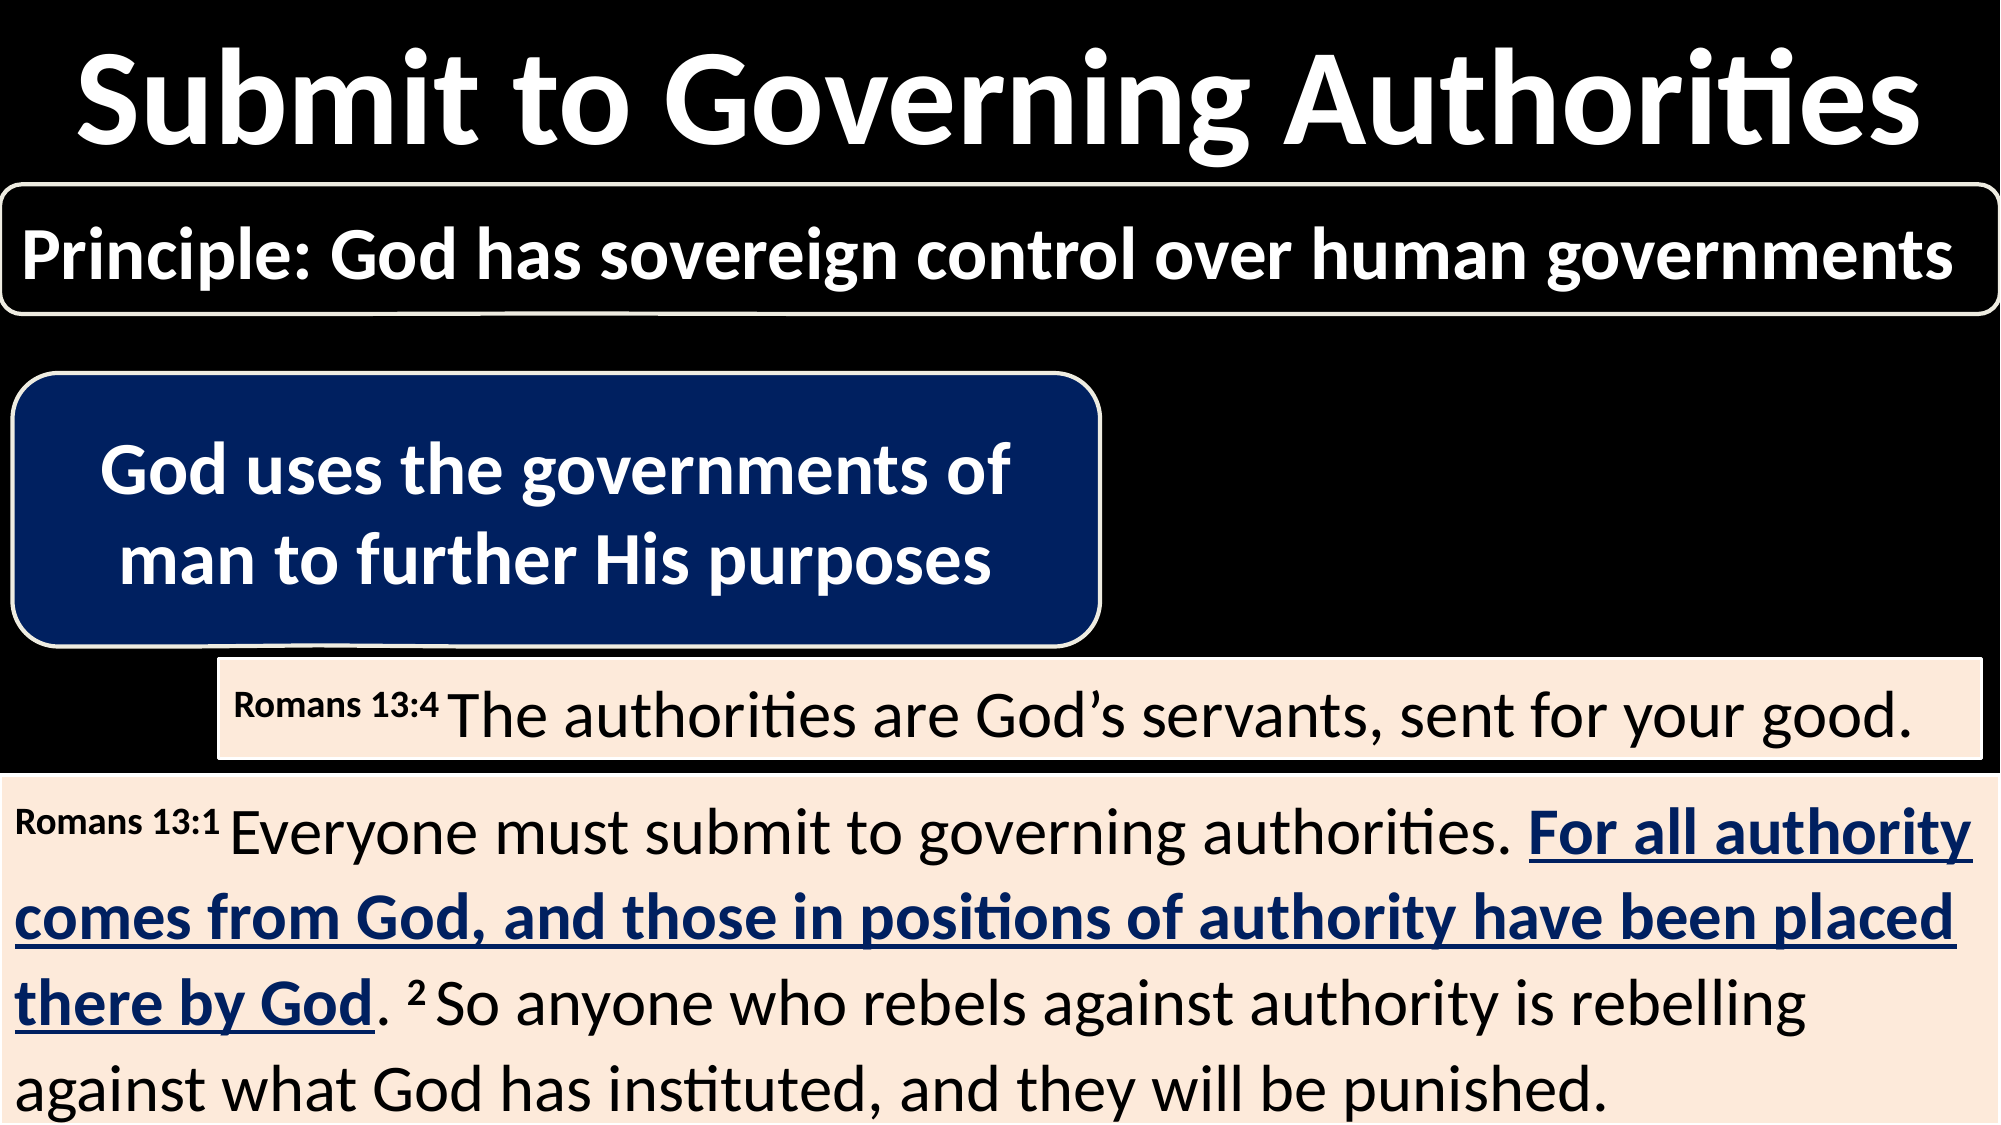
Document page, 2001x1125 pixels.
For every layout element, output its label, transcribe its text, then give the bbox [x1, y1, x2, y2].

text_box Romans 13:1 Everyone must submit to governing authorities. For all authority comes from God, and those in positions of authority have been placed there by God. 2 So anyone who rebels against authority is rebelling against what God has instituted, and they will be punished. [0, 773, 2000, 1125]
text_box Submit to Governing Authorities [0, 14, 2000, 165]
text_box Romans 13:4 The authorities are God’s servants, sent for your good. [217, 656, 1983, 760]
text_box God uses the governments of man to further His purposes [10, 370, 1103, 649]
text_box Principle: God has sovereign control over human governments [0, 182, 2000, 317]
